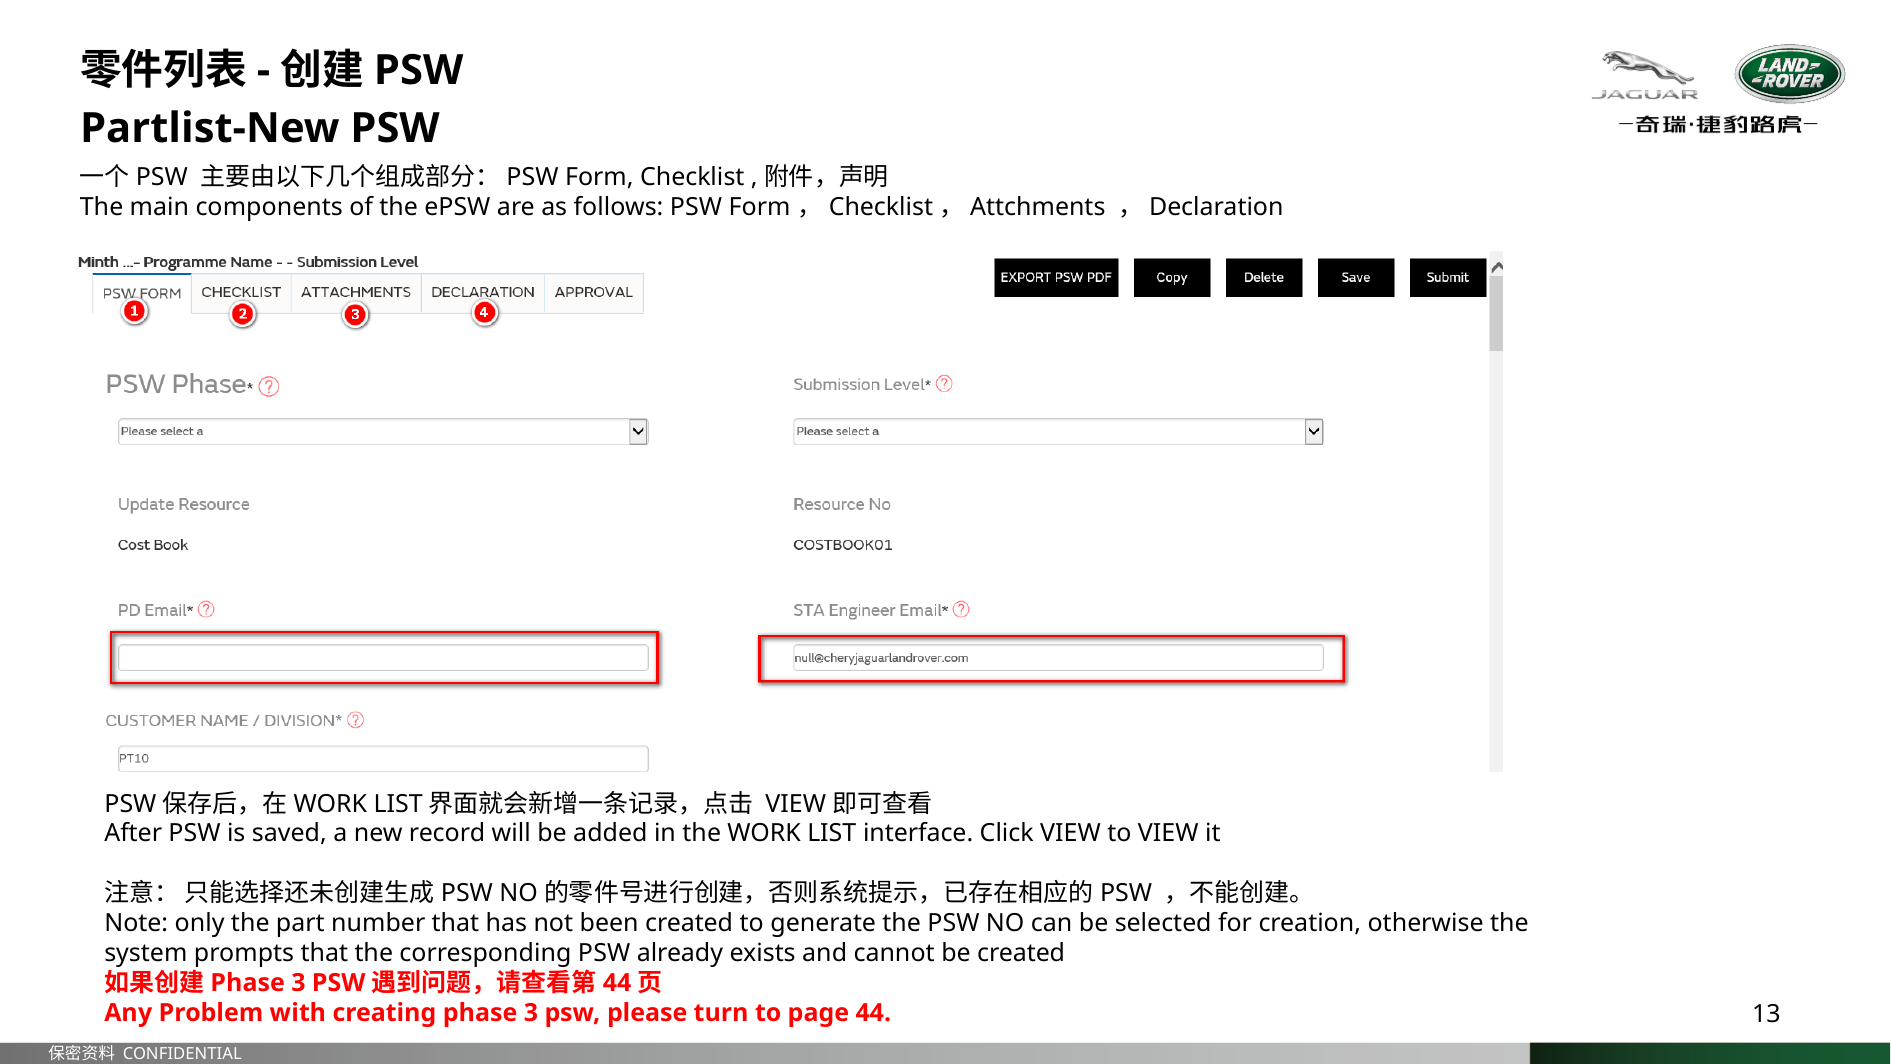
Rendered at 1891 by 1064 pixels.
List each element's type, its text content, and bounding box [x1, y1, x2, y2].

text_box PSW保存后，在WORK LIST界面就会新增一条记录，点击 VIEW即可查看 After PSW is saved, a new record will be added in the WORK LIST interface. Click VIEW to VIEW it 注意： 只能选择还未创建生成PSW NO的零件号进行创建，否则系统提示，已存在相应的PSW ，不能创建。 Note: only the part number that has not been created to generate the PSW NO can be selected for creation, otherwise the system prompts that the corresponding PSW already exists and cannot be created 如果创建Phase 3 PSW遇到问题，请查看第44页 Any Problem with creating phase 3 psw, please turn to page 44. [89, 779, 1595, 1034]
slide_number 13 [1354, 985, 1796, 1043]
list 零件列表-创建PSW [65, 39, 901, 96]
picture [0, 0, 1891, 1064]
text_box 一个PSW 主要由以下几个组成部分：PSW Form, Checklist ,附件，声明 The main components of the ePSW are as follows: PSW Form，Checklist，Attchments ，Declaration [65, 153, 1870, 228]
list Partlist-New PSW [65, 97, 901, 153]
